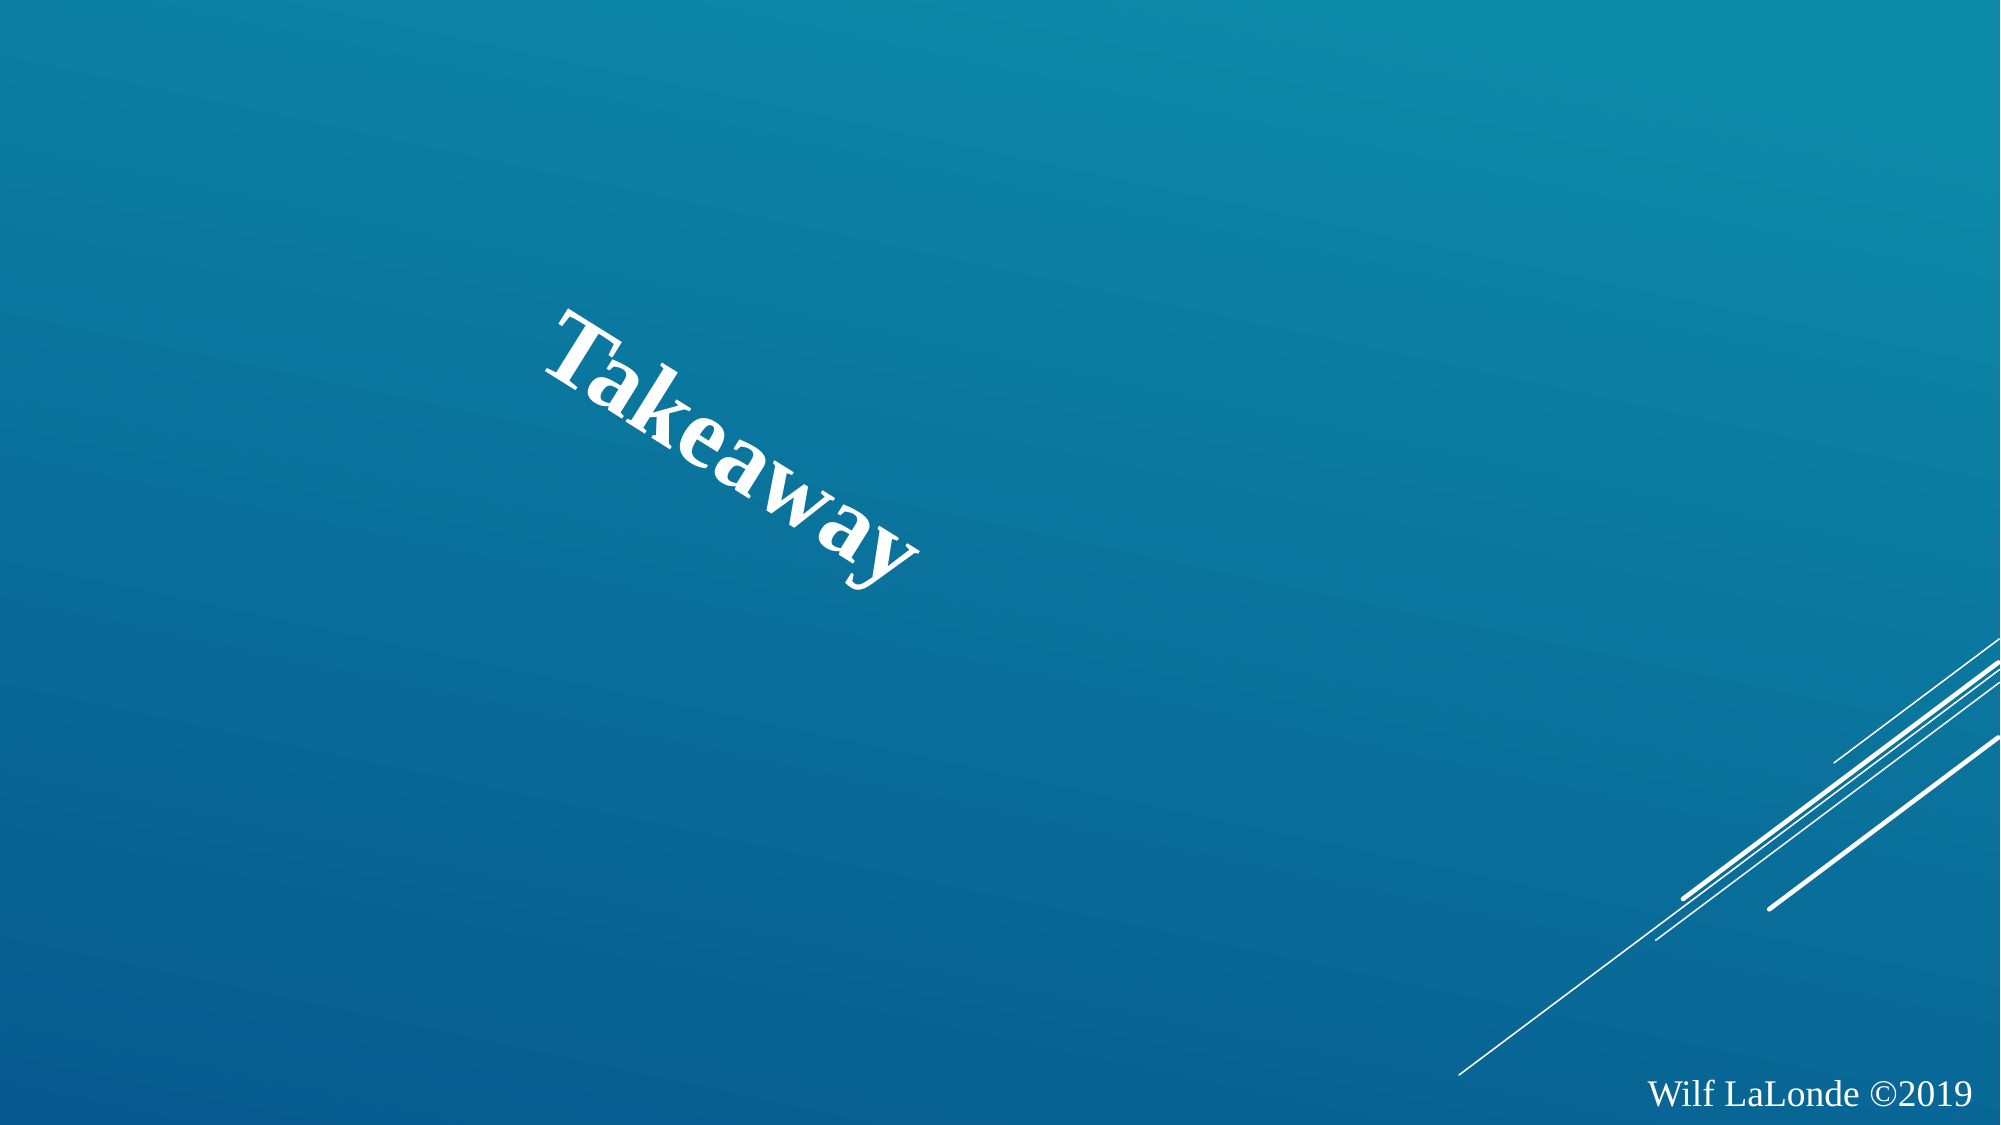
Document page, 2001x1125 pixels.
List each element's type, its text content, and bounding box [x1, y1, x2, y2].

text_box Takeaway [488, 249, 1543, 989]
